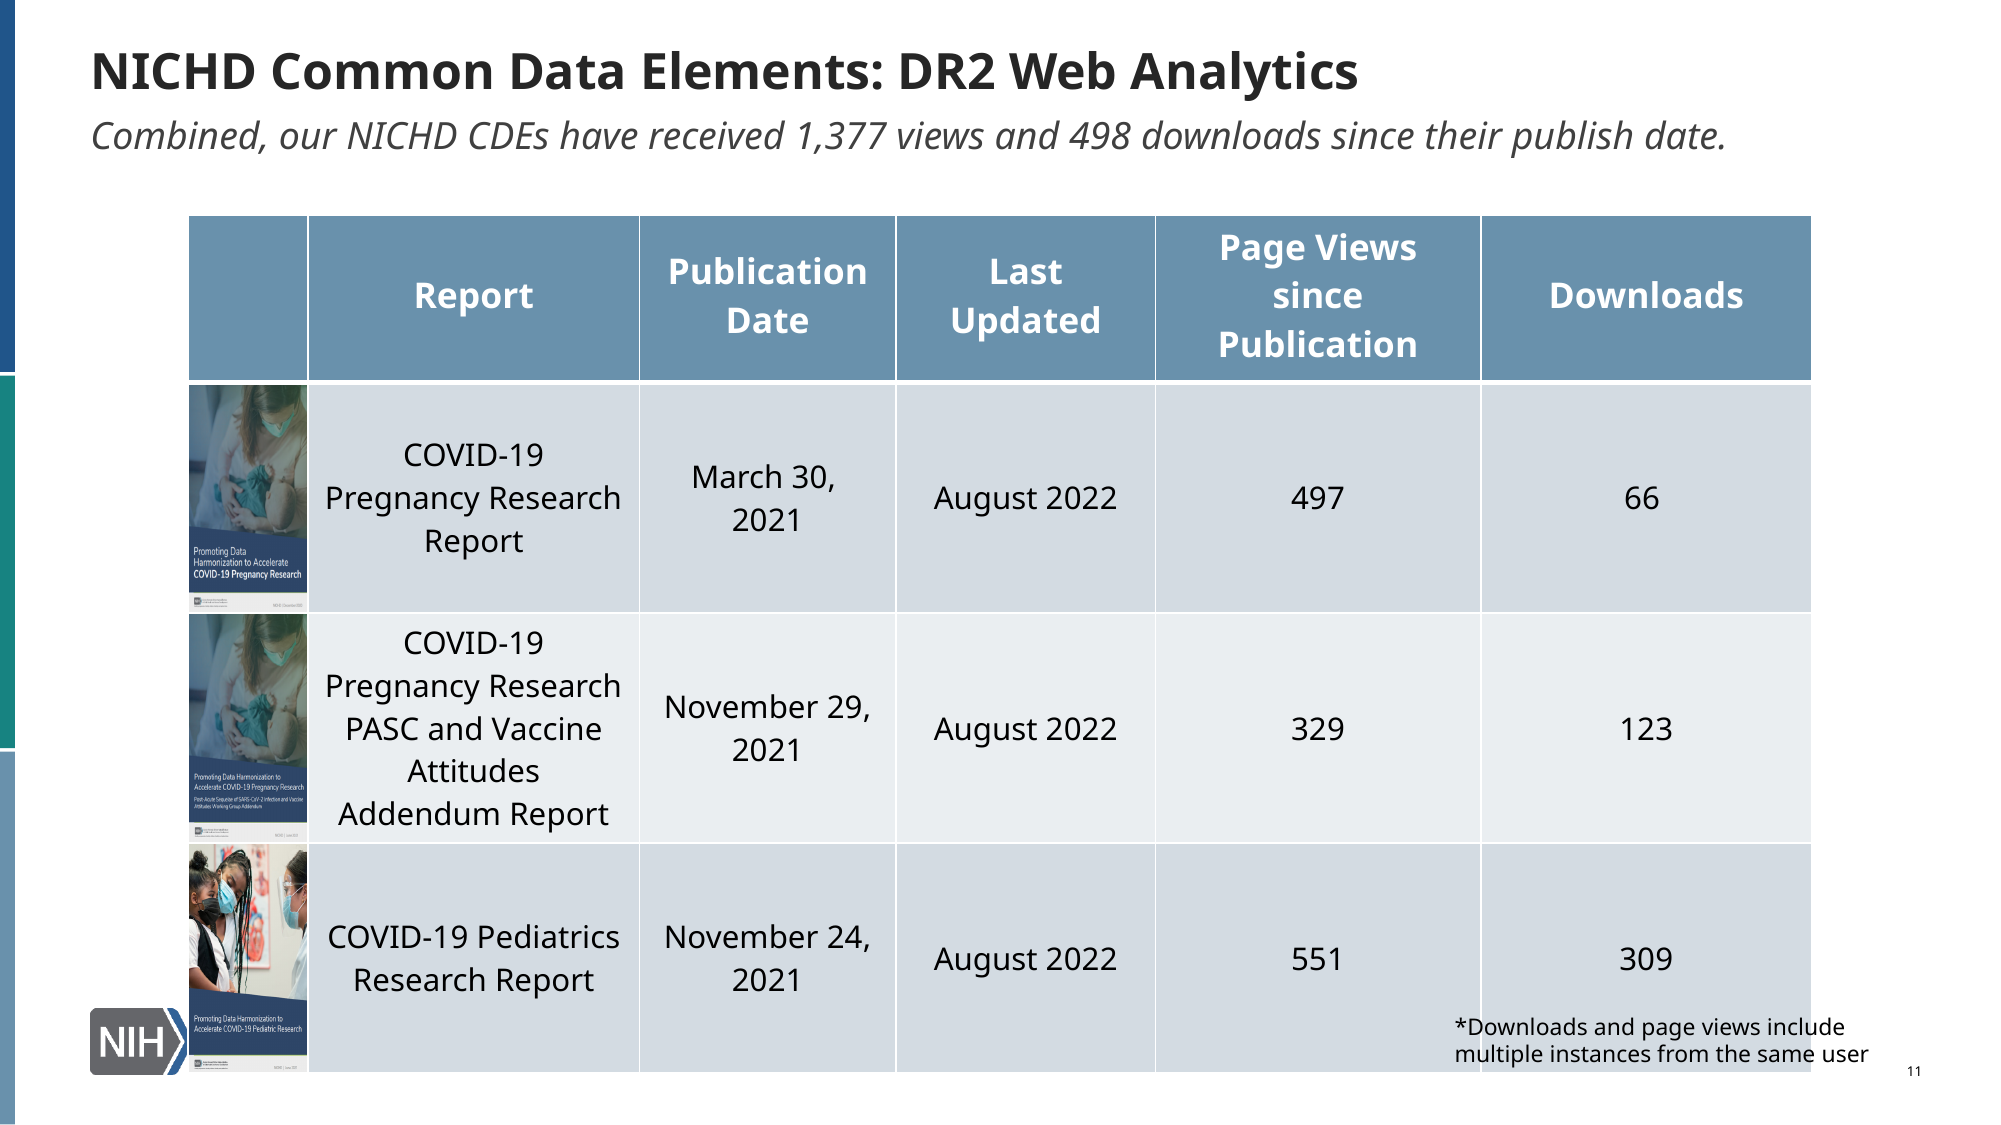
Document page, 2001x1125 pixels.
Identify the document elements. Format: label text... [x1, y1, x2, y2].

table_cell 551 [1156, 844, 1480, 1072]
table_cell August 2022 [897, 844, 1155, 1072]
table_header Report [309, 216, 639, 380]
table_cell November 29, 2021 [640, 614, 895, 842]
table_cell August 2022 [897, 385, 1155, 612]
table_cell March 30, 2021 [640, 385, 895, 612]
table_cell [189, 385, 307, 612]
table_cell 66 [1482, 385, 1811, 612]
title NICHD Common Data Elements: DR2 Web Analytics [90, 39, 1959, 100]
table_header Publication Date [640, 216, 895, 380]
picture [90, 1008, 516, 1075]
table_cell 329 [1156, 614, 1480, 842]
table_cell 123 [1482, 614, 1811, 842]
text_box *Downloads and page views include multiple instances from the same user [1454, 1012, 1918, 1068]
table_cell 309 [1482, 1068, 1811, 1072]
table_header Last Updated [897, 216, 1155, 380]
table_cell COVID-19 Pediatrics Research Report [309, 844, 639, 1072]
table_cell [189, 614, 307, 842]
table_cell 309 [1482, 844, 1811, 1012]
list Combined, our NICHD CDEs have received 1,377 views and 498 downloads since their publish date. [90, 112, 1959, 187]
table_cell COVID-19 Pregnancy Research PASC and Vaccine Attitudes Addendum Report [309, 614, 639, 842]
table_header Downloads [1482, 216, 1811, 380]
table_cell November 24, 2021 [640, 844, 895, 1072]
table_cell [189, 844, 307, 1072]
table_header [189, 216, 307, 380]
table_cell 497 [1156, 385, 1480, 612]
table_header Page Views since Publication [1156, 216, 1480, 380]
table_cell COVID-19 Pregnancy Research Report [309, 385, 639, 612]
table_cell August 2022 [897, 614, 1155, 842]
